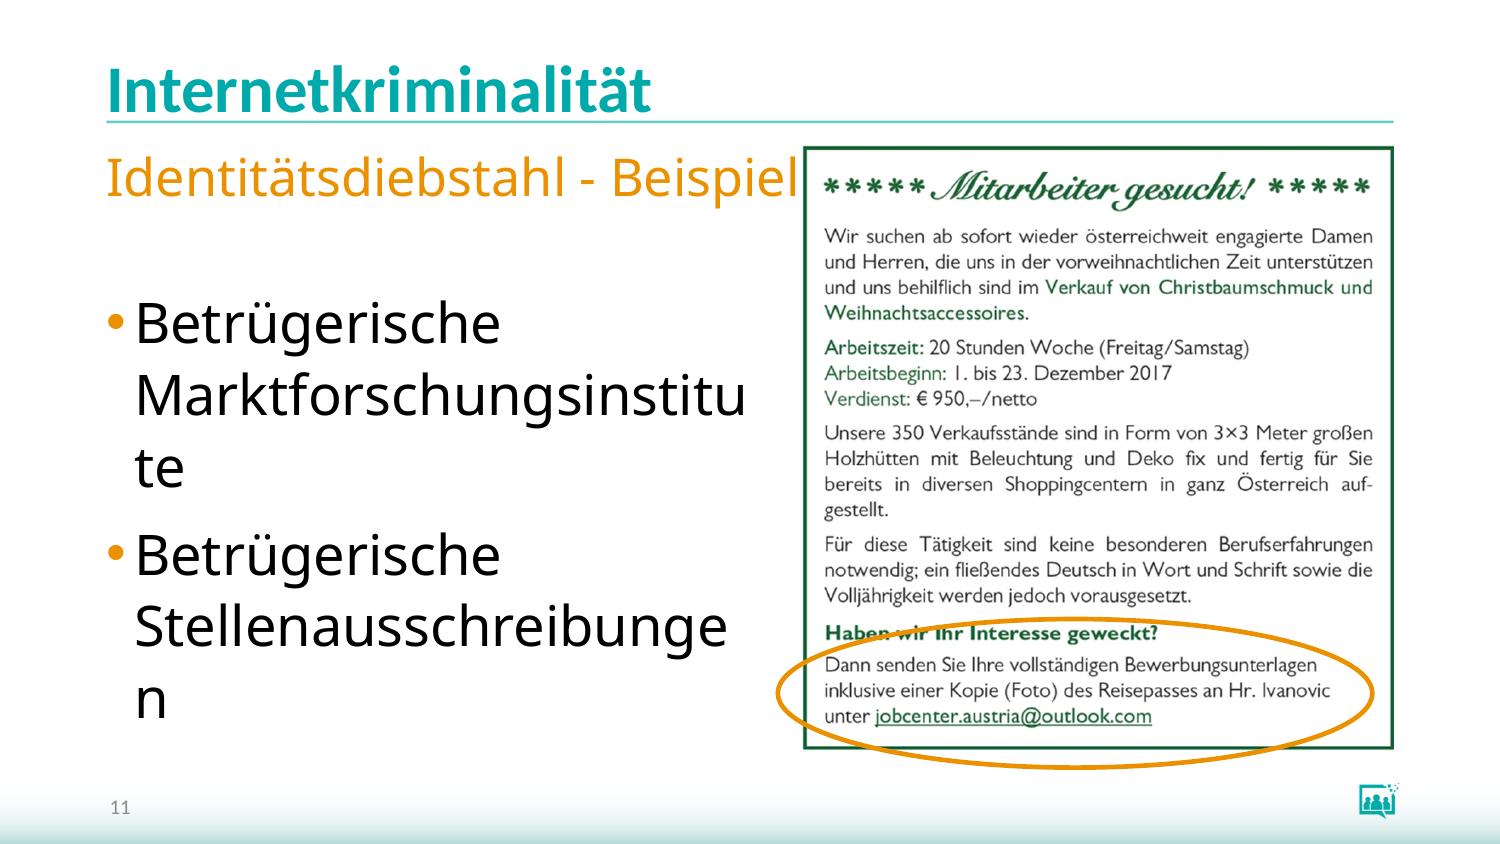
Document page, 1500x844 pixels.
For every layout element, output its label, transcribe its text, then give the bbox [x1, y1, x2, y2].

picture [0, 0, 1500, 844]
slide_number 11 [109, 783, 242, 829]
list Betrügerische Marktforschungsinstitute Betrügerische Stellenausschreibungen [106, 283, 750, 733]
list Identitätsdiebstahl - Beispiele [106, 144, 799, 208]
text_box [776, 664, 799, 723]
text_box [887, 752, 1263, 769]
title Internetkriminalität [106, 55, 1394, 128]
